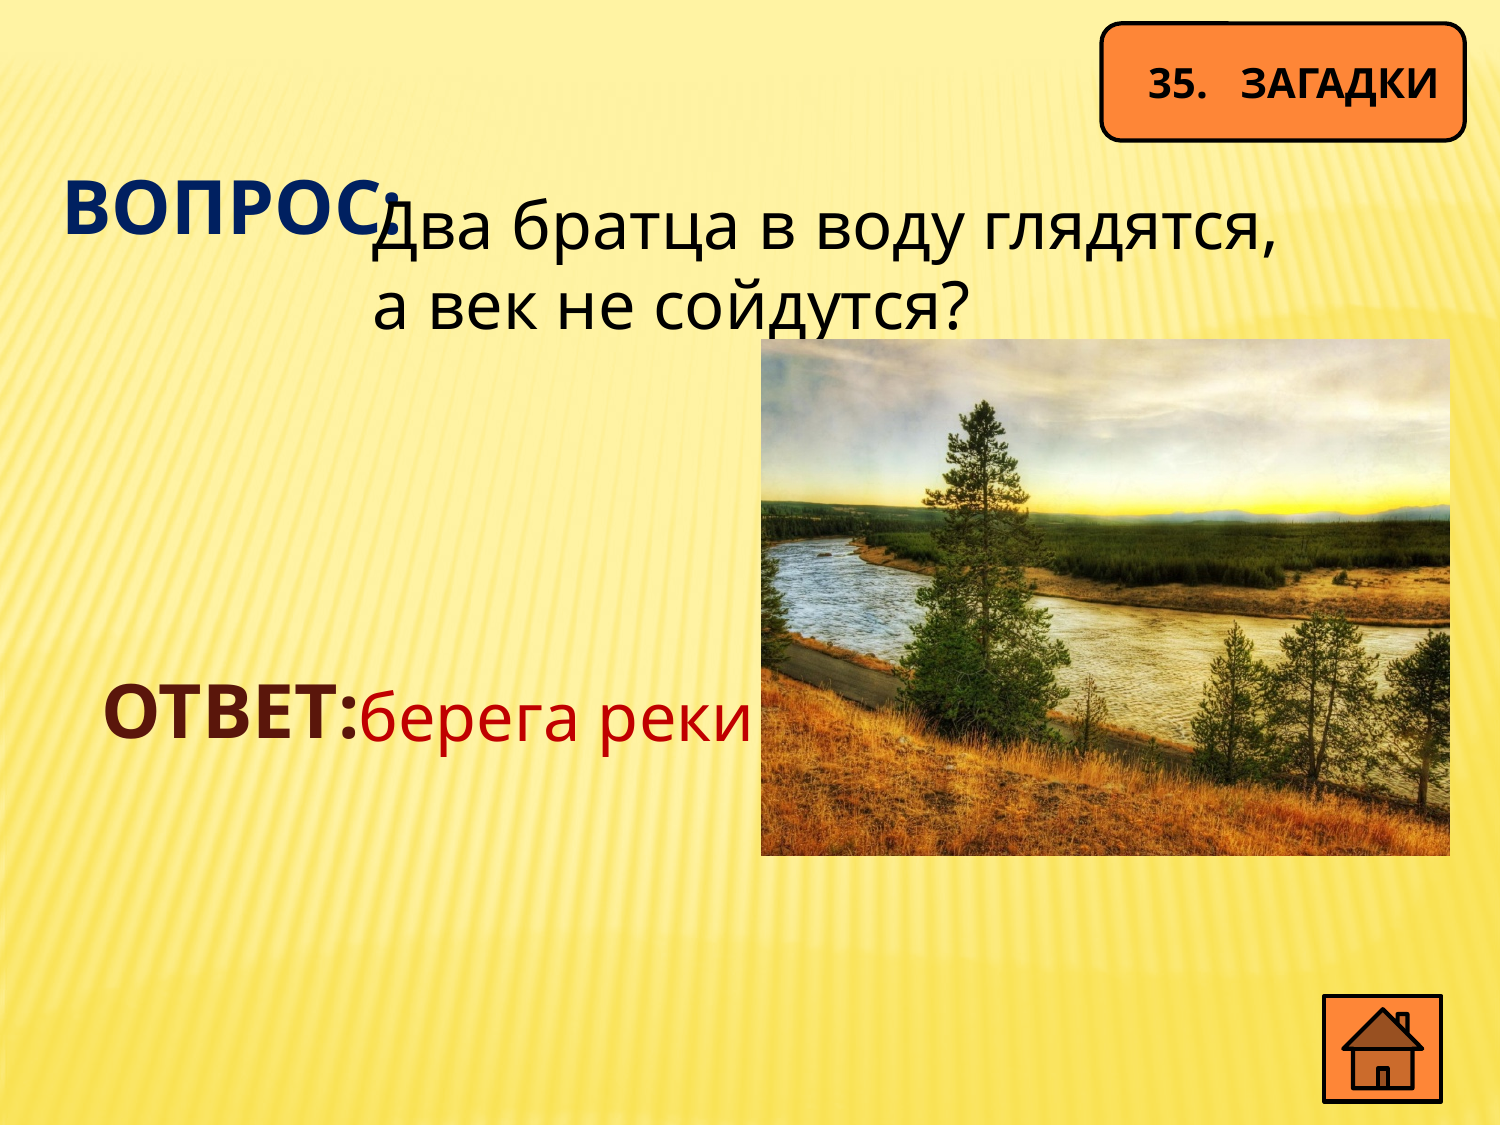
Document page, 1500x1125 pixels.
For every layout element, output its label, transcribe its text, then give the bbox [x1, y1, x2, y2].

text_box ВОПРОС: [46, 152, 419, 258]
text_box Два братца в воду глядятся, а век не сойдутся? [357, 175, 1296, 351]
text_box берега реки [343, 667, 756, 763]
text_box [1322, 994, 1443, 1104]
text_box ОТВЕТ: [86, 656, 375, 761]
picture [761, 339, 1450, 856]
text_box 35. ЗАГАДКИ [1099, 21, 1467, 143]
text_box ВОПРОС: [0, 0, 1500, 1125]
